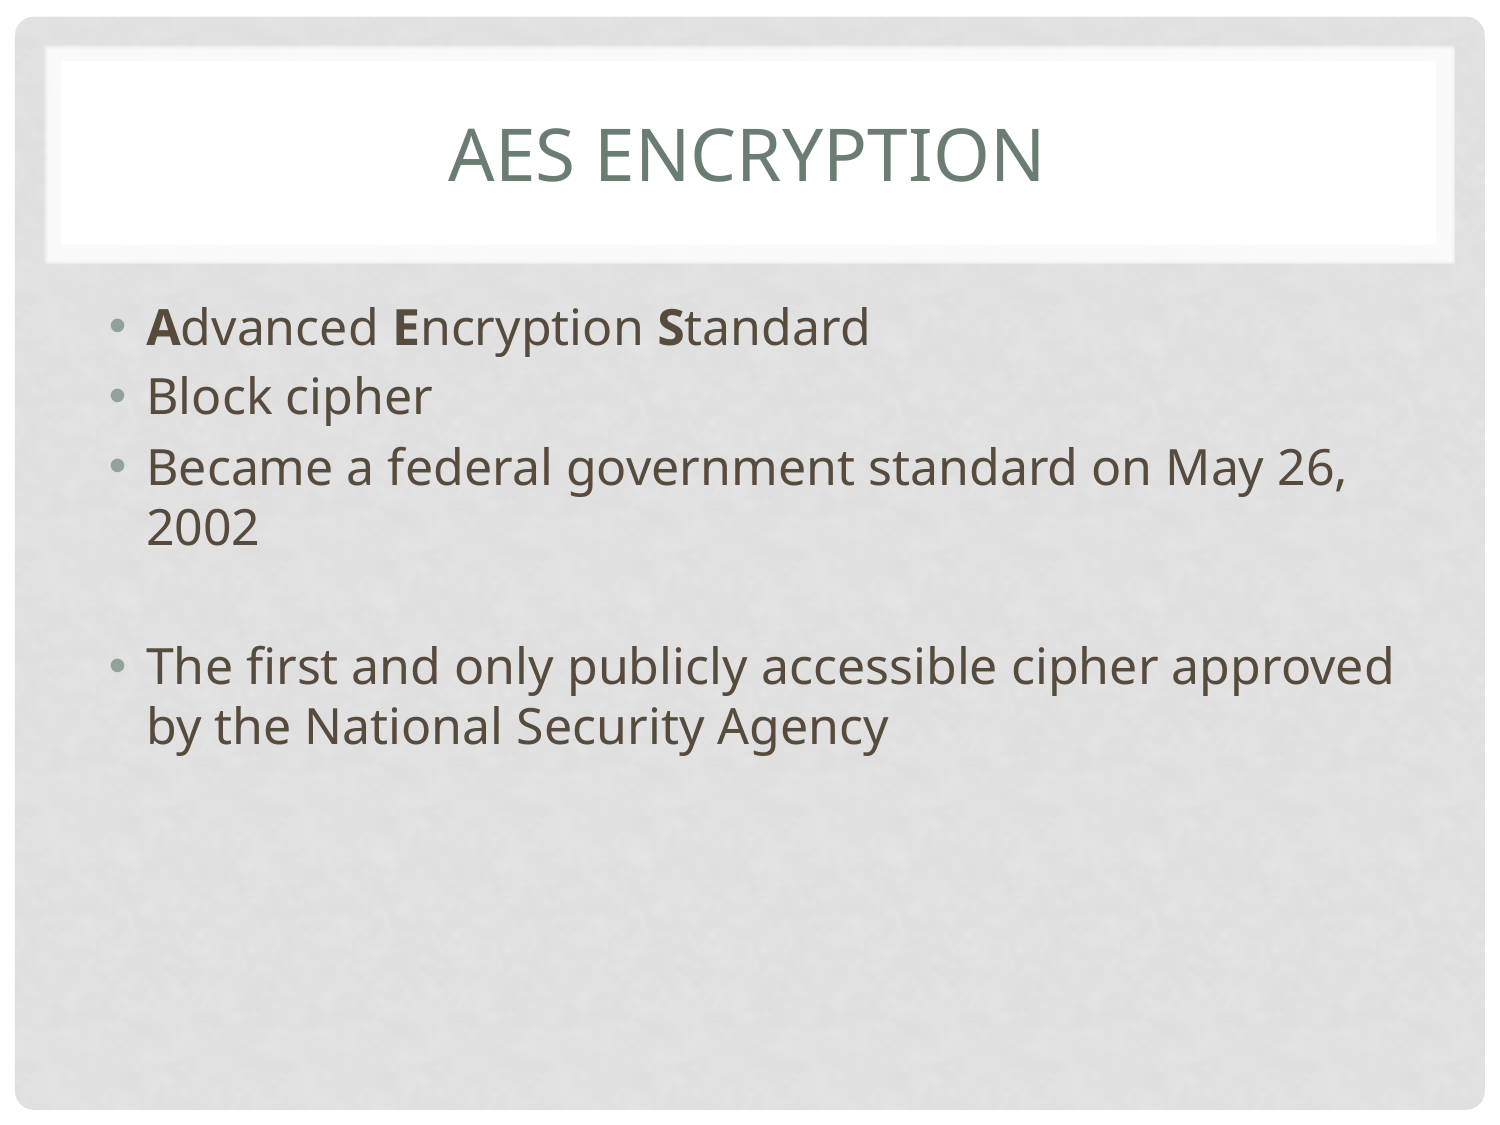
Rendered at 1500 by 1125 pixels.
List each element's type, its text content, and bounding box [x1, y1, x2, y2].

title AES encryption [69, 66, 1425, 238]
list Advanced Encryption Standard Block cipher Became a federal government standard on May 26, 2002 The first and only publicly accessible cipher approved by the National Security Agency [75, 287, 1425, 1005]
